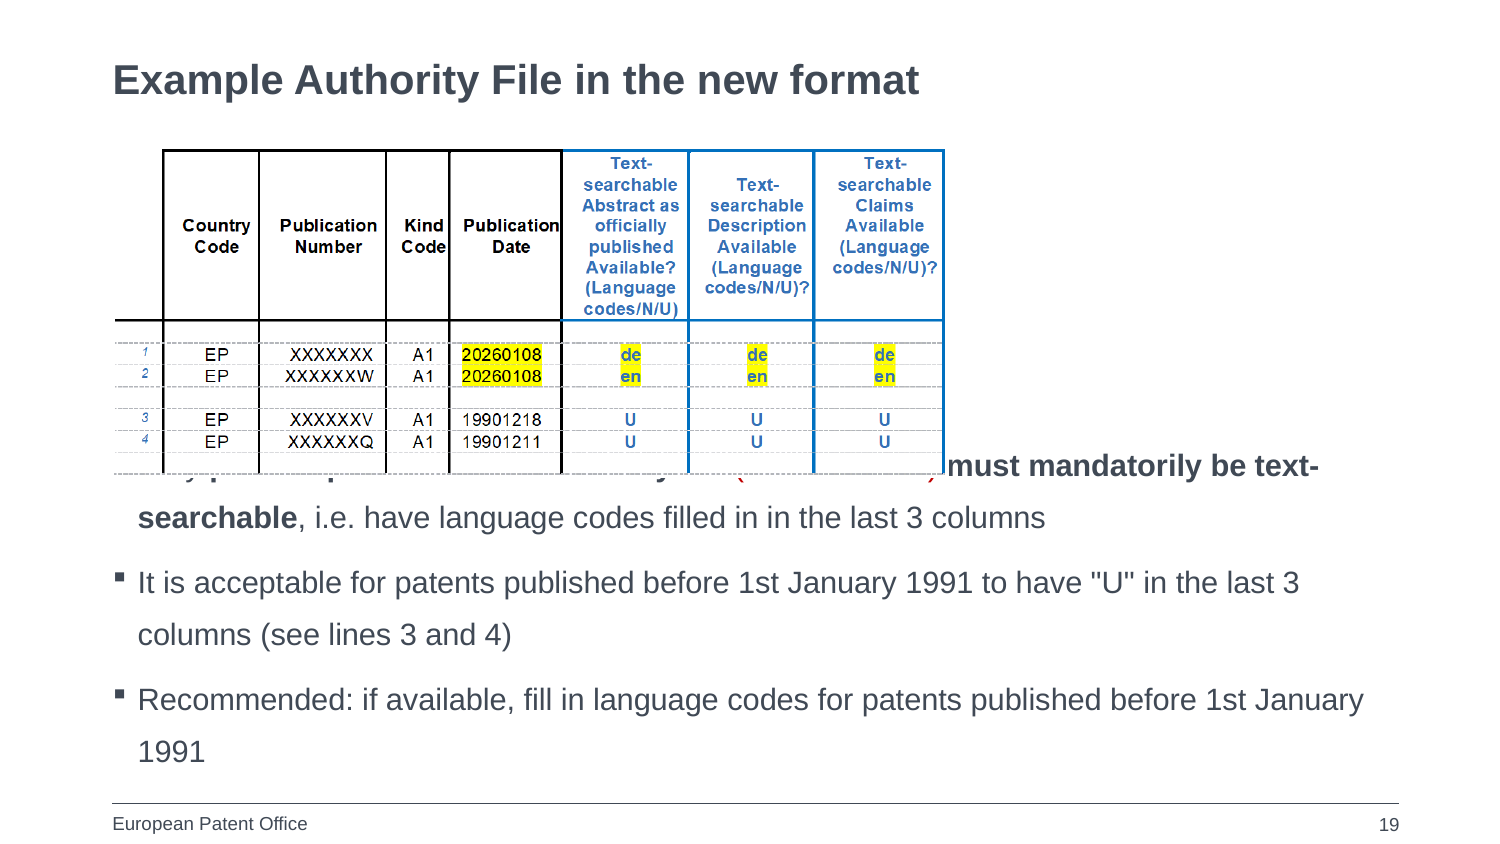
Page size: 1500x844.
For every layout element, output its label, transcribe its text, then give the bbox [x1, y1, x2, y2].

picture [114, 145, 950, 478]
slide_number 19 [1049, 812, 1400, 840]
title Example Authority File in the new format [112, 44, 1400, 111]
list Only patents published after January 1st (Lines 1 and 2) must mandatorily be text-searchable, i.e. have language codes filled in in the last 3 columns It is acceptable for patents published before 1st January 1991 to have "U" in the last 3 columns (see lines 3 and 4) Recommended: if available, fill in language codes for patents published before 1st January 1991 [112, 150, 1400, 777]
